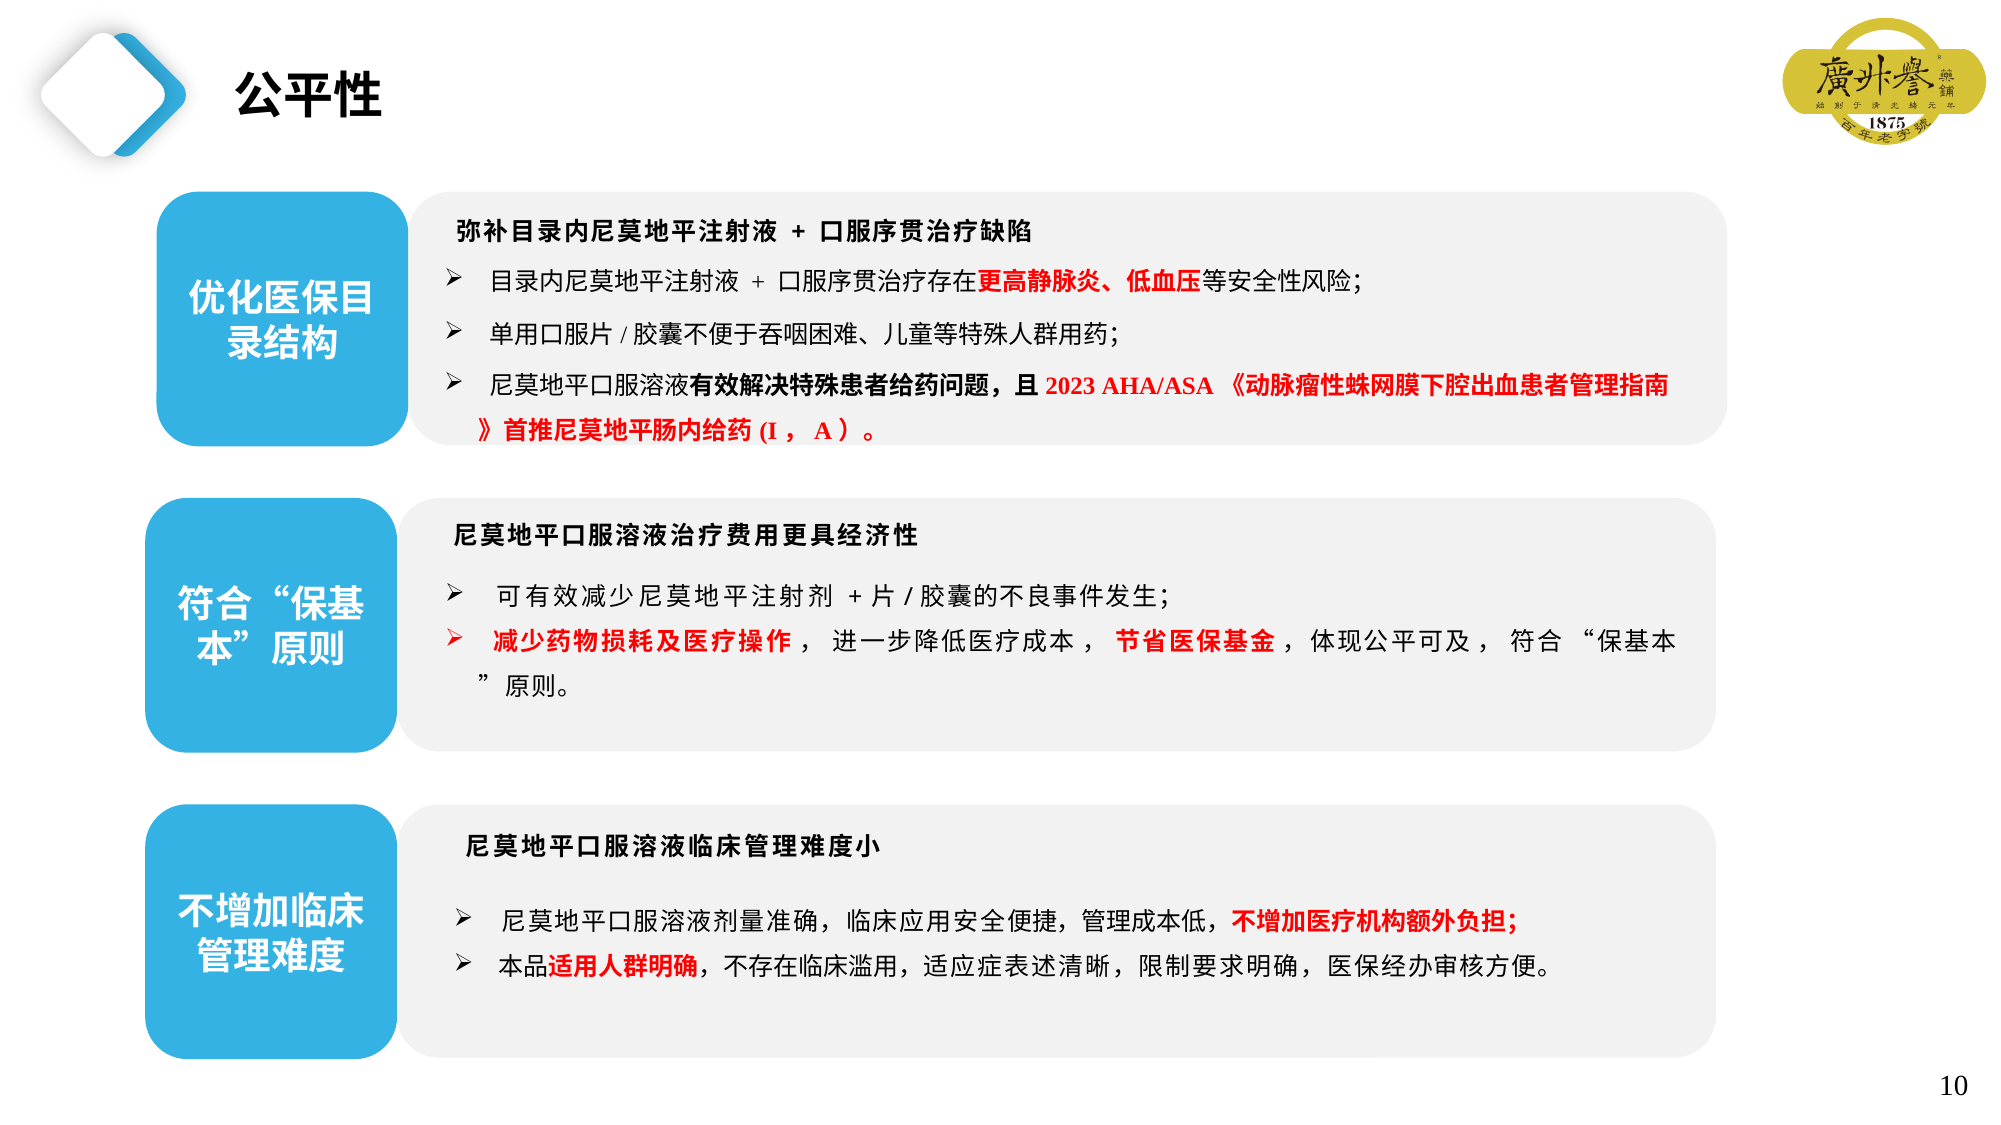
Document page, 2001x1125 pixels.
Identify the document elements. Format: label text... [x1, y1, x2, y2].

text_box 目录内尼莫地平注射液 + 口服序贯治疗存在更高静脉炎、低血压等安全性风险； 单用口服片/胶囊不便于吞咽困难、儿童等特殊人群用药； 尼莫地平口服溶液有效解决特殊患者给药问题，且2023 AHA/ASA《动脉瘤性蛛网膜下腔出血患者管理指南 》首推尼莫地平肠内给药(I，A）。 [427, 242, 1705, 452]
text_box [407, 190, 1729, 442]
text_box 尼莫地平口服溶液临床管理难度小 [450, 822, 1451, 868]
picture [1773, 0, 2000, 161]
text_box 弥补目录内尼莫地平注射液 + 口服序贯治疗缺陷 [442, 208, 1443, 242]
text_box 公平性 [218, 26, 674, 131]
text_box [40, 31, 166, 158]
text_box 可有效减少尼莫地平注射剂 +片/胶囊的不良事件发生； 减少药物损耗及医疗操作 ， 进一步降低医疗成本 ， 节省医保基金 ，体现公平可及 ， 符合 “保基本 ”原则。 [430, 558, 1702, 708]
text_box 符合“保基本”原则 [144, 496, 397, 754]
text_box [395, 803, 1718, 1059]
text_box 尼莫地平口服溶液治疗费用更具经济性 [439, 511, 1440, 557]
text_box [395, 496, 1718, 753]
text_box 尼莫地平口服溶液剂量准确，临床应用安全便捷，管理成本低，不增加医疗机构额外负担； 本品适用人群明确，不存在临床滥用，适应症表述清晰，限制要求明确，医保经办审核方便。 [439, 883, 1639, 989]
text_box [175, 77, 187, 114]
text_box 优化医保目录结构 [155, 190, 409, 448]
text_box 不增加临床管理难度 [144, 803, 397, 1061]
text_box 10 [1676, 1059, 1984, 1109]
